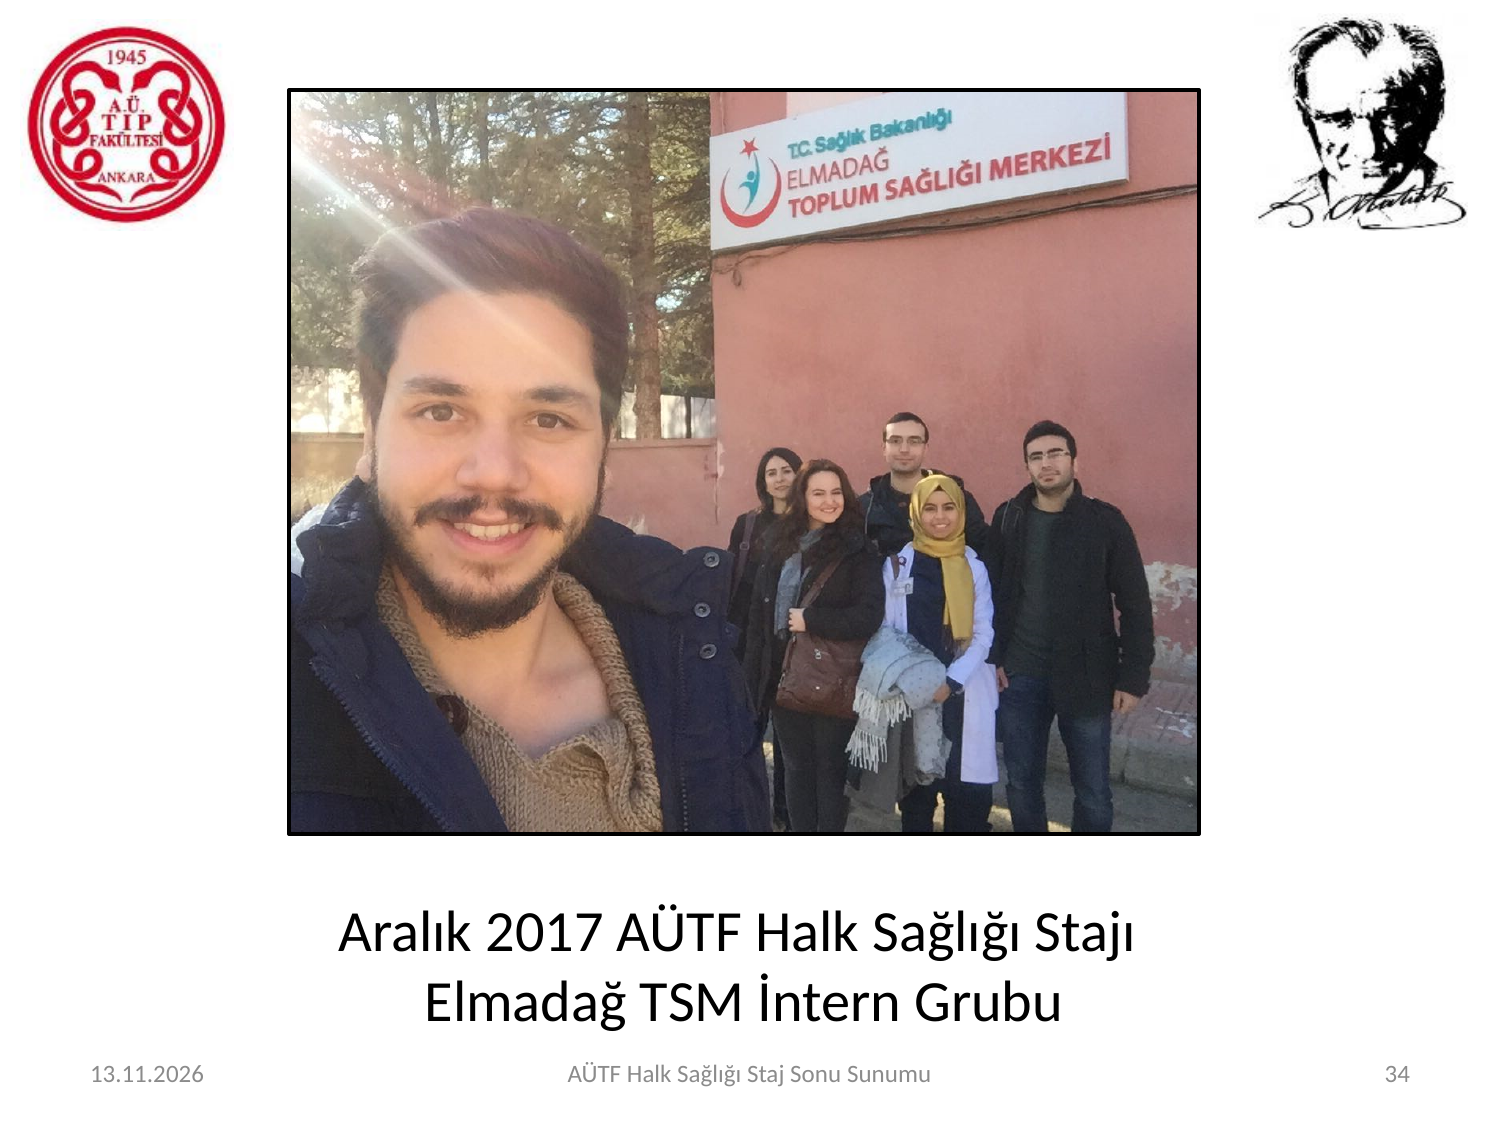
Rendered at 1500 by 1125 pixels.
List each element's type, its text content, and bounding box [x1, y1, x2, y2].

picture [20, 18, 234, 231]
picture [1254, 13, 1468, 231]
footer AÜTF Halk Sağlığı Staj Sonu Sunumu [512, 1042, 988, 1103]
title Aralık 2017 AÜTF Halk Sağlığı Stajı Elmadağ TSM İntern Grubu [41, 869, 1447, 1058]
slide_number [75, 1042, 425, 1103]
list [288, 89, 1200, 833]
slide_number 34 [1074, 1042, 1425, 1103]
